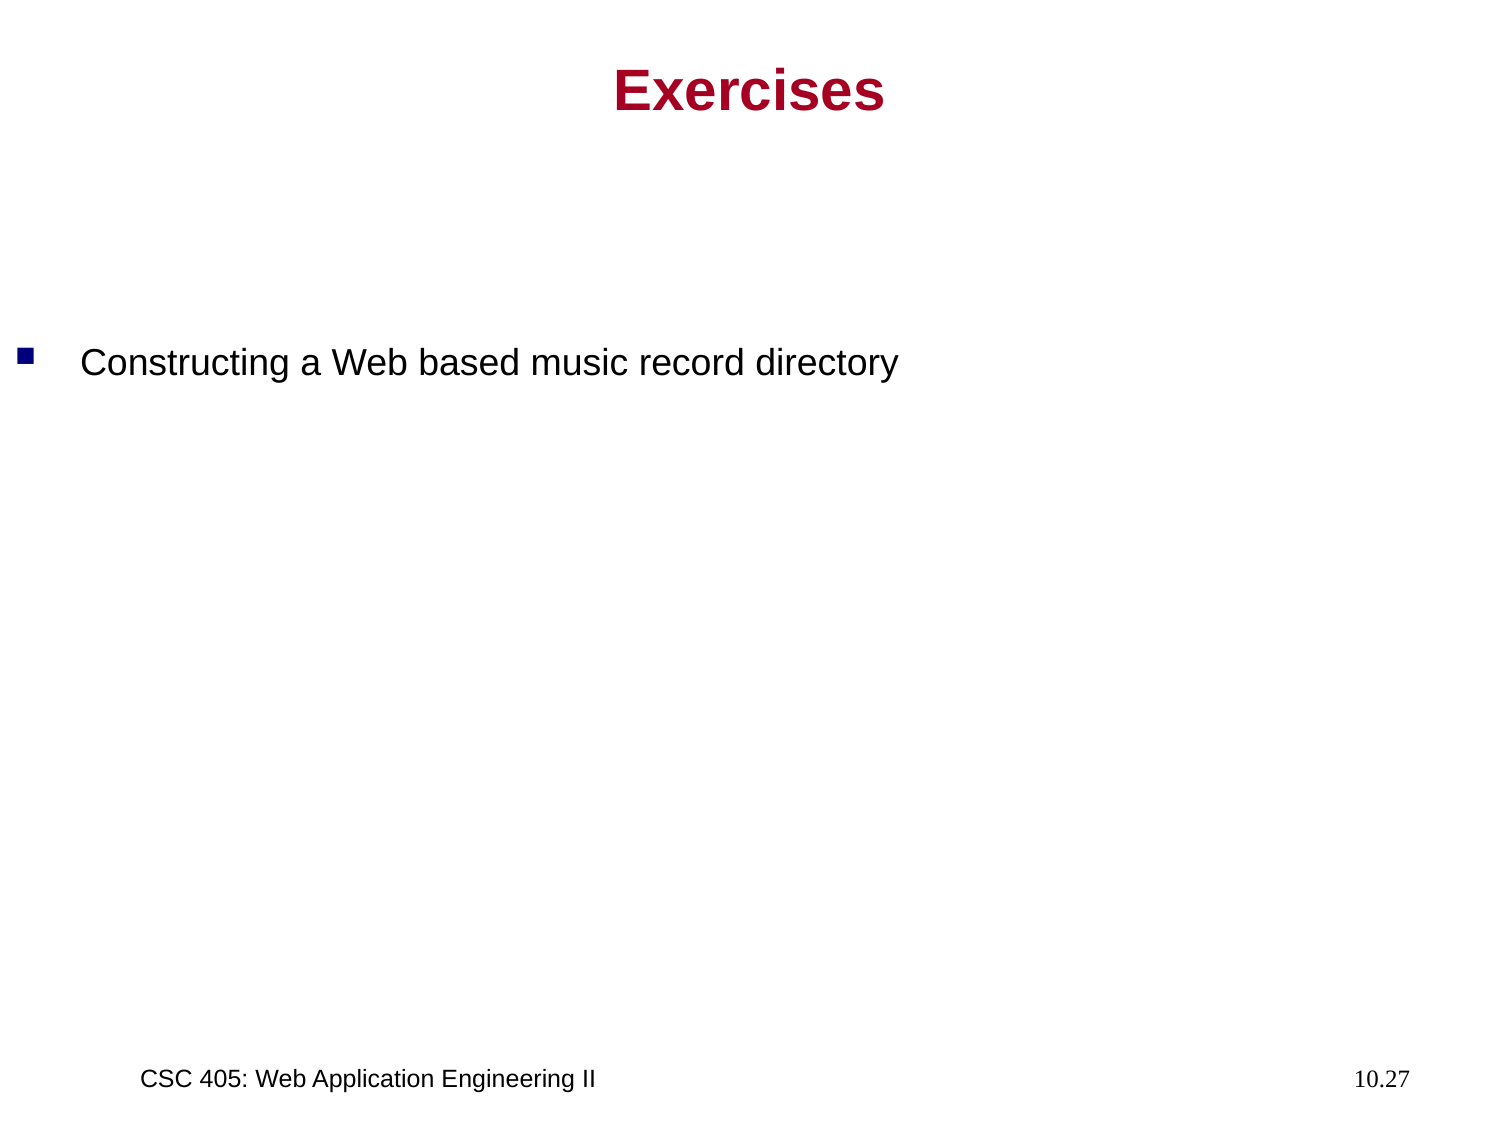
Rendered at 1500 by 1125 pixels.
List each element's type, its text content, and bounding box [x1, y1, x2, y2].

slide_number 10.27 [1074, 1026, 1426, 1101]
title Exercises [74, 12, 1426, 149]
list Constructing a Web based music record directory [0, 149, 1463, 1026]
footer CSC 405: Web Application Engineering II [37, 1026, 701, 1101]
